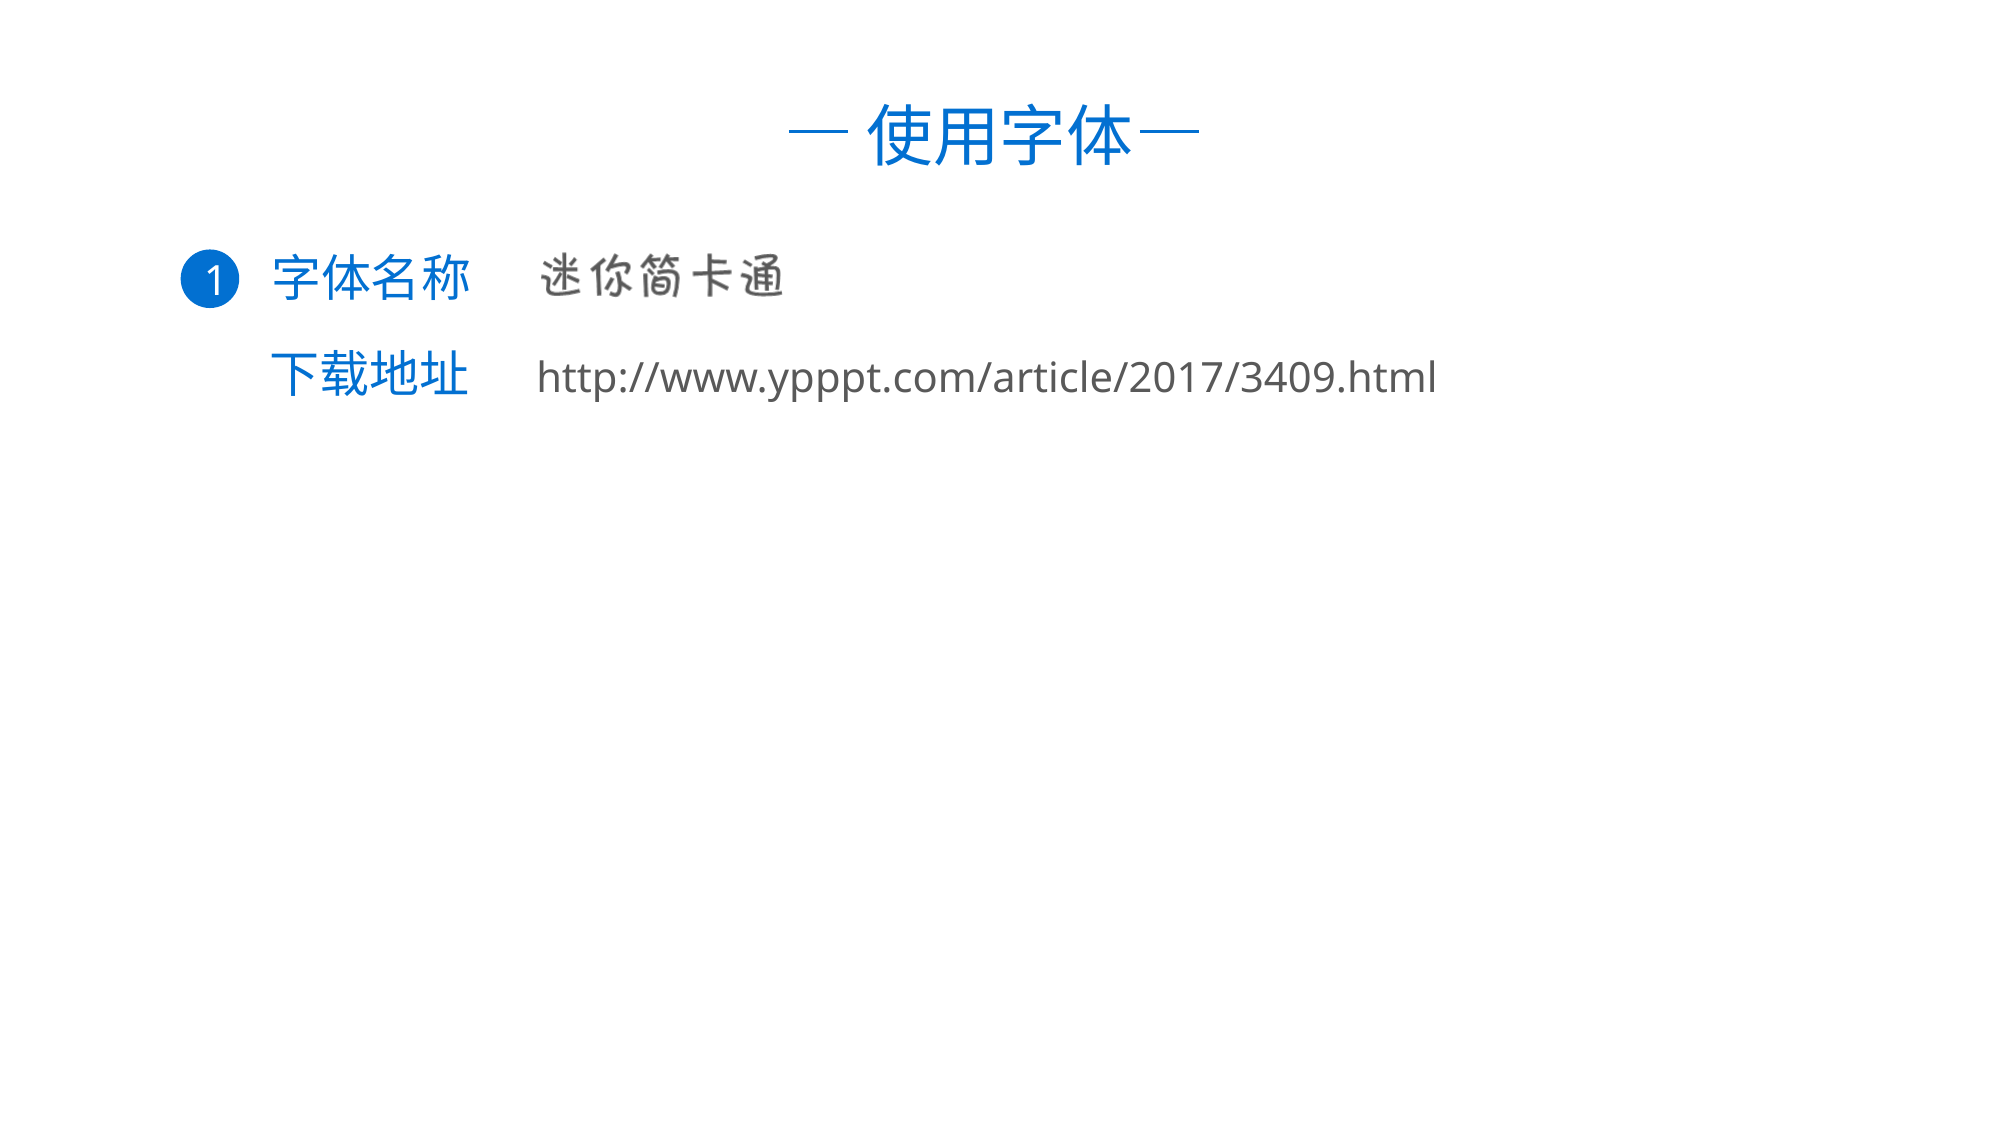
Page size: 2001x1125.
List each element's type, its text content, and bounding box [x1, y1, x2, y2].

text_box 下载地址 [254, 334, 491, 410]
text_box 字体名称 [256, 239, 505, 315]
text_box 1 [179, 248, 241, 310]
text_box 使用字体 [830, 70, 1170, 182]
text_box http://www.ypppt.com/article/2017/3409.html [521, 343, 1558, 409]
picture [505, 228, 831, 335]
